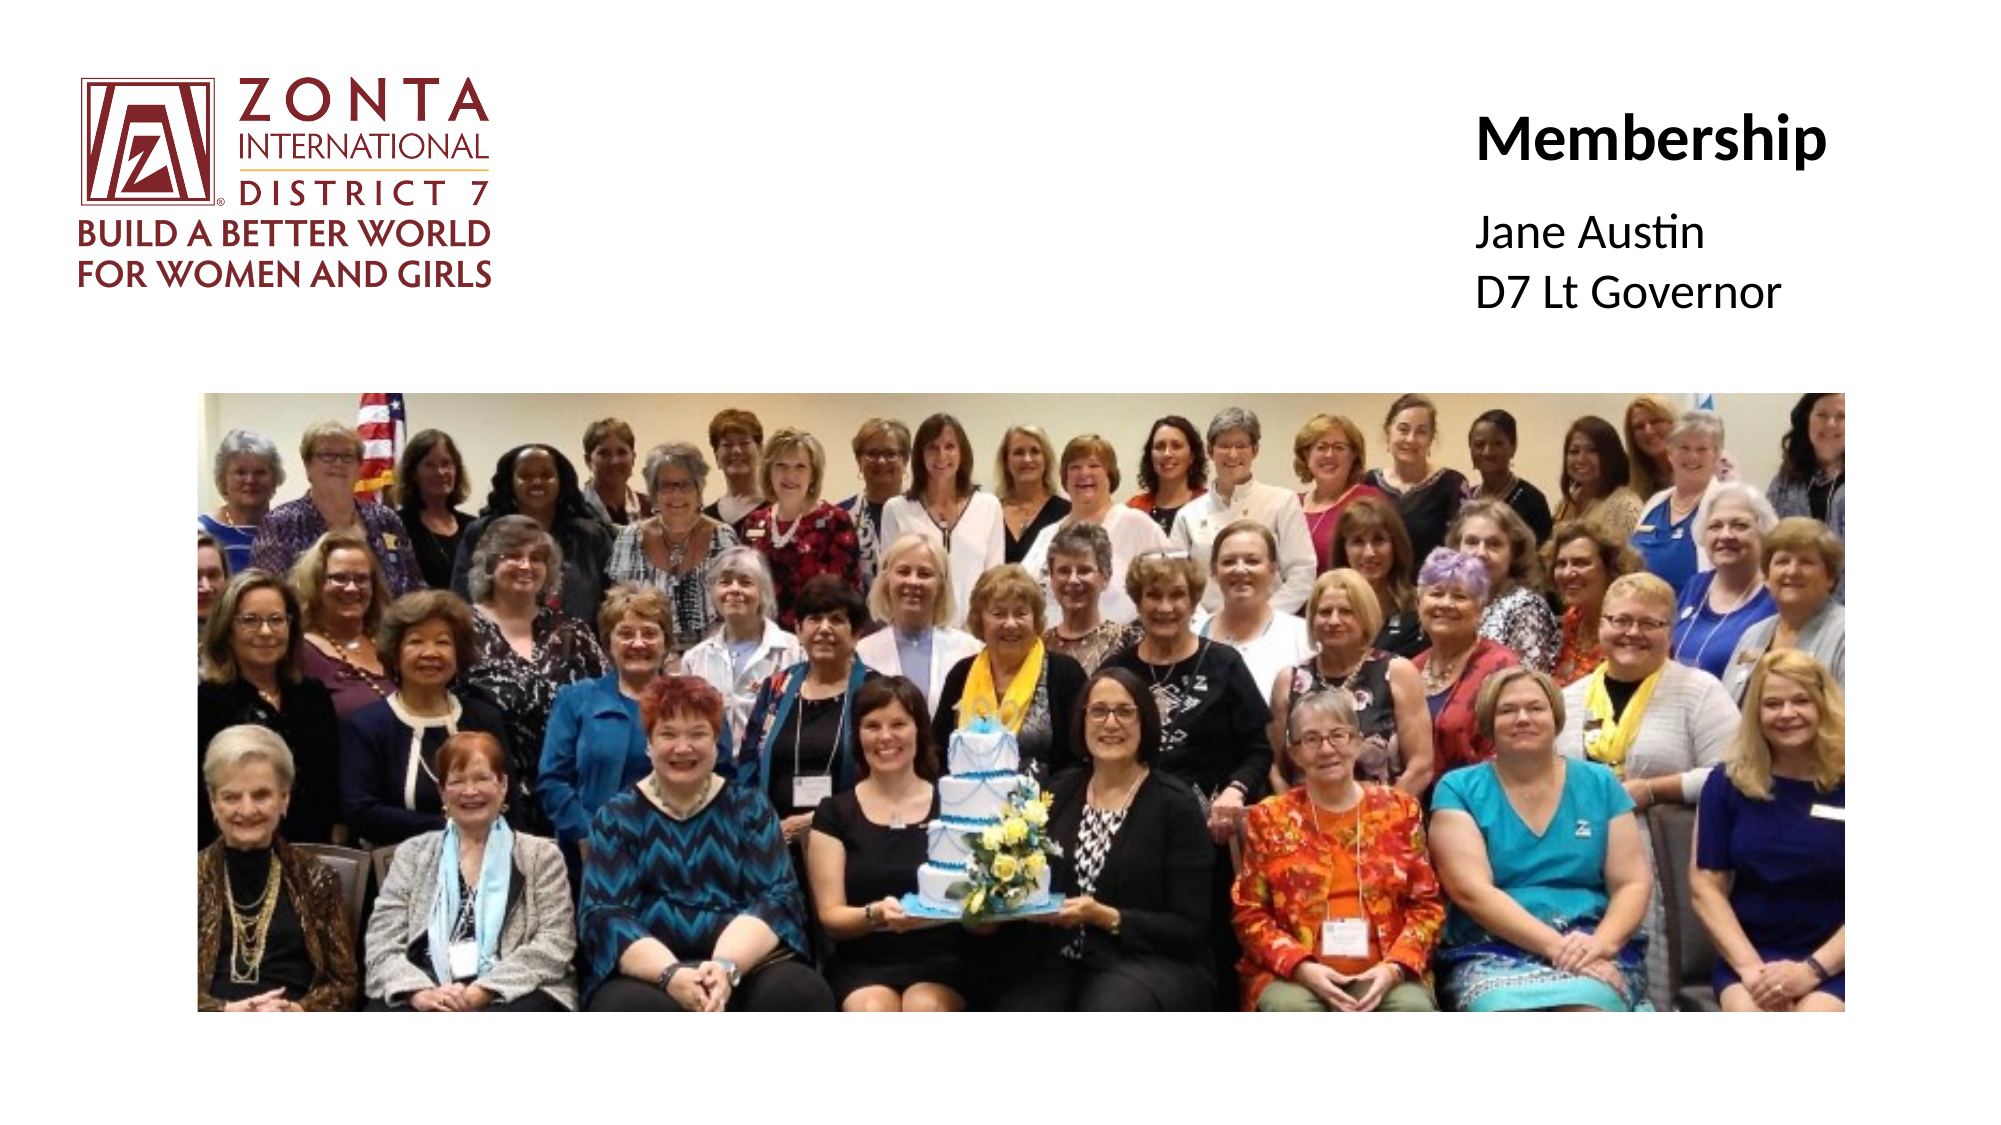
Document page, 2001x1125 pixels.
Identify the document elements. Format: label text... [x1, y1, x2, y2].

text_box Membership Jane Austin D7 Lt Governor [1460, 86, 1844, 327]
picture [197, 393, 1845, 1012]
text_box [76, 77, 497, 297]
